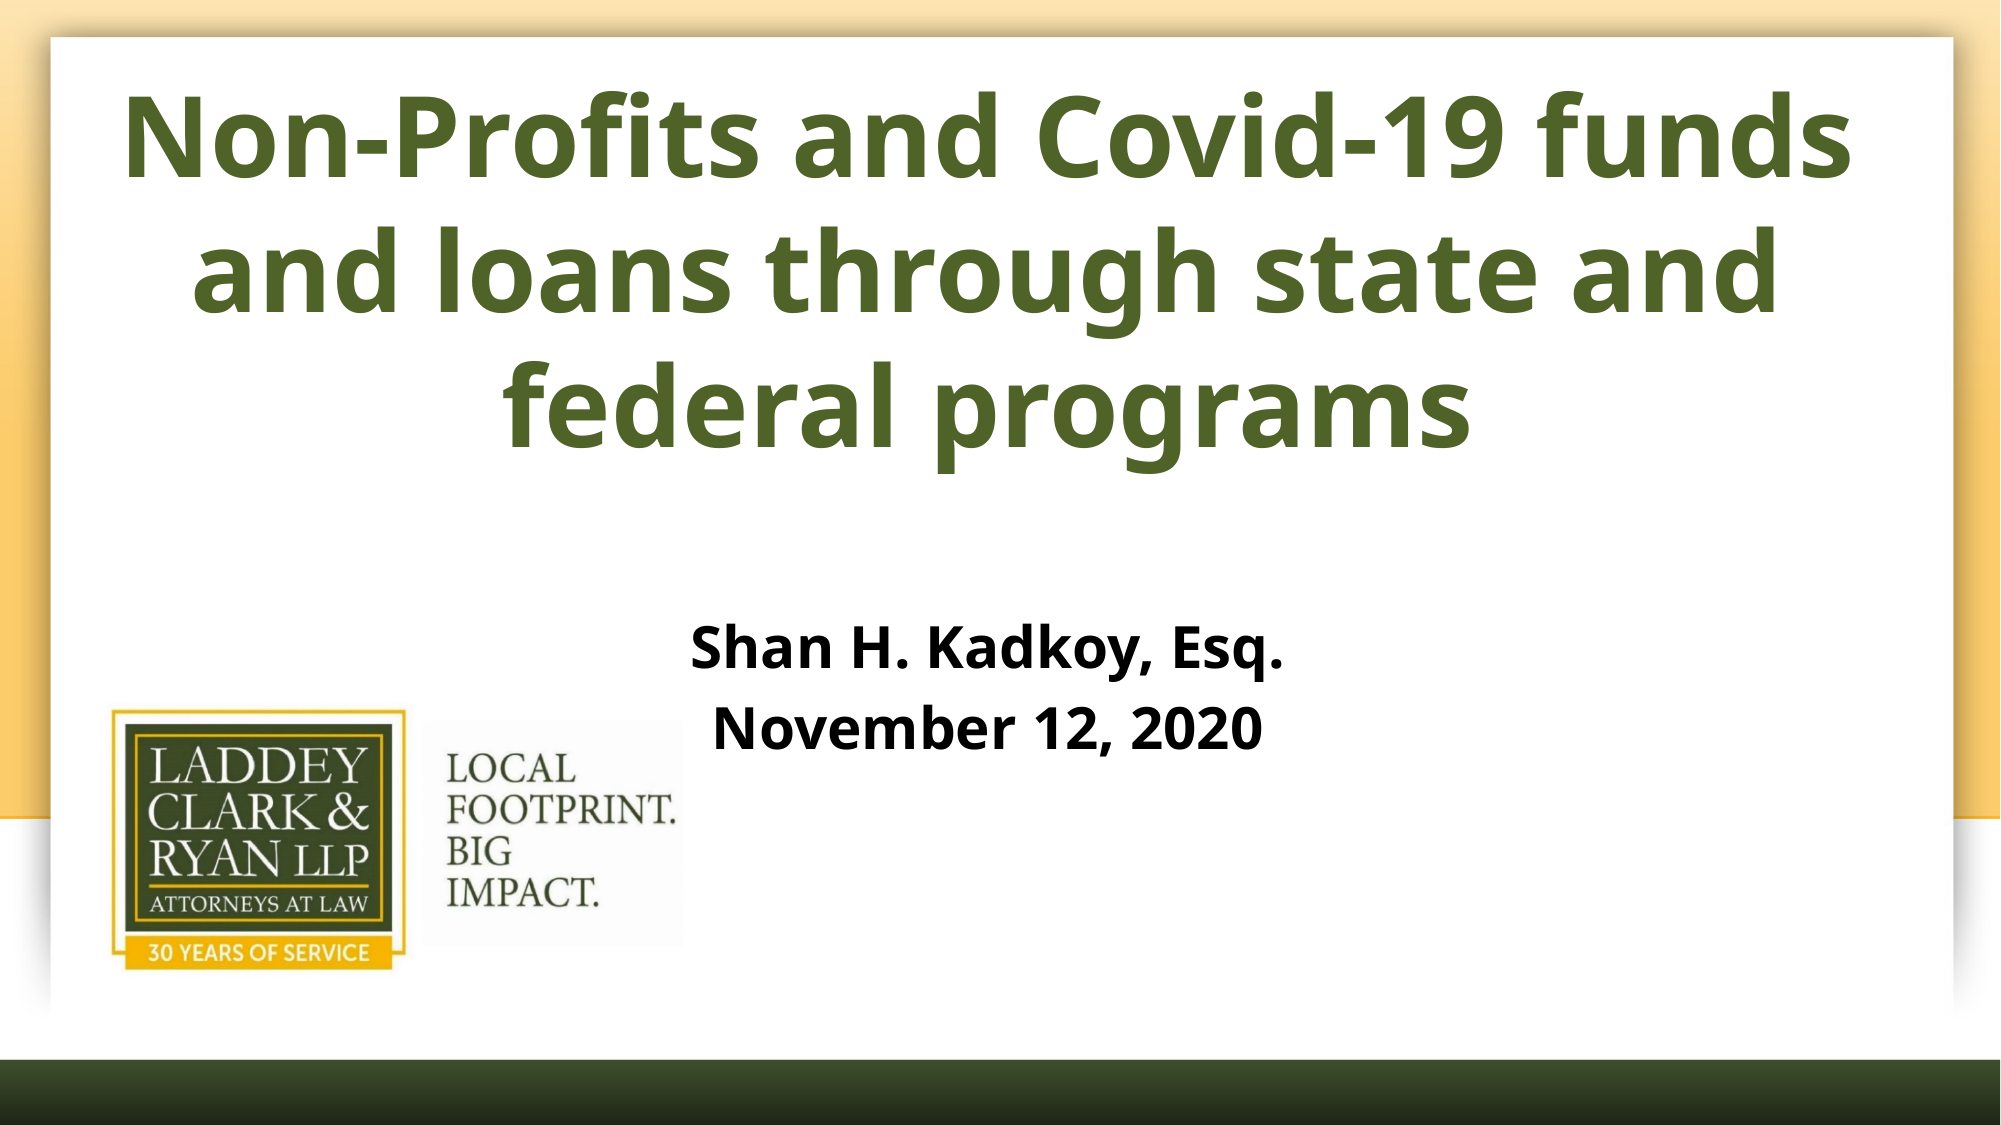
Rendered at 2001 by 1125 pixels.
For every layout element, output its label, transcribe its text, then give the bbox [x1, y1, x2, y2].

list Non-Profits and Covid-19 funds and loans through state and federal programs Shan H. Kadkoy, Esq. November 12, 2020 [101, 57, 1874, 1018]
picture [0, 0, 2001, 1125]
text_box [674, 423, 1416, 463]
